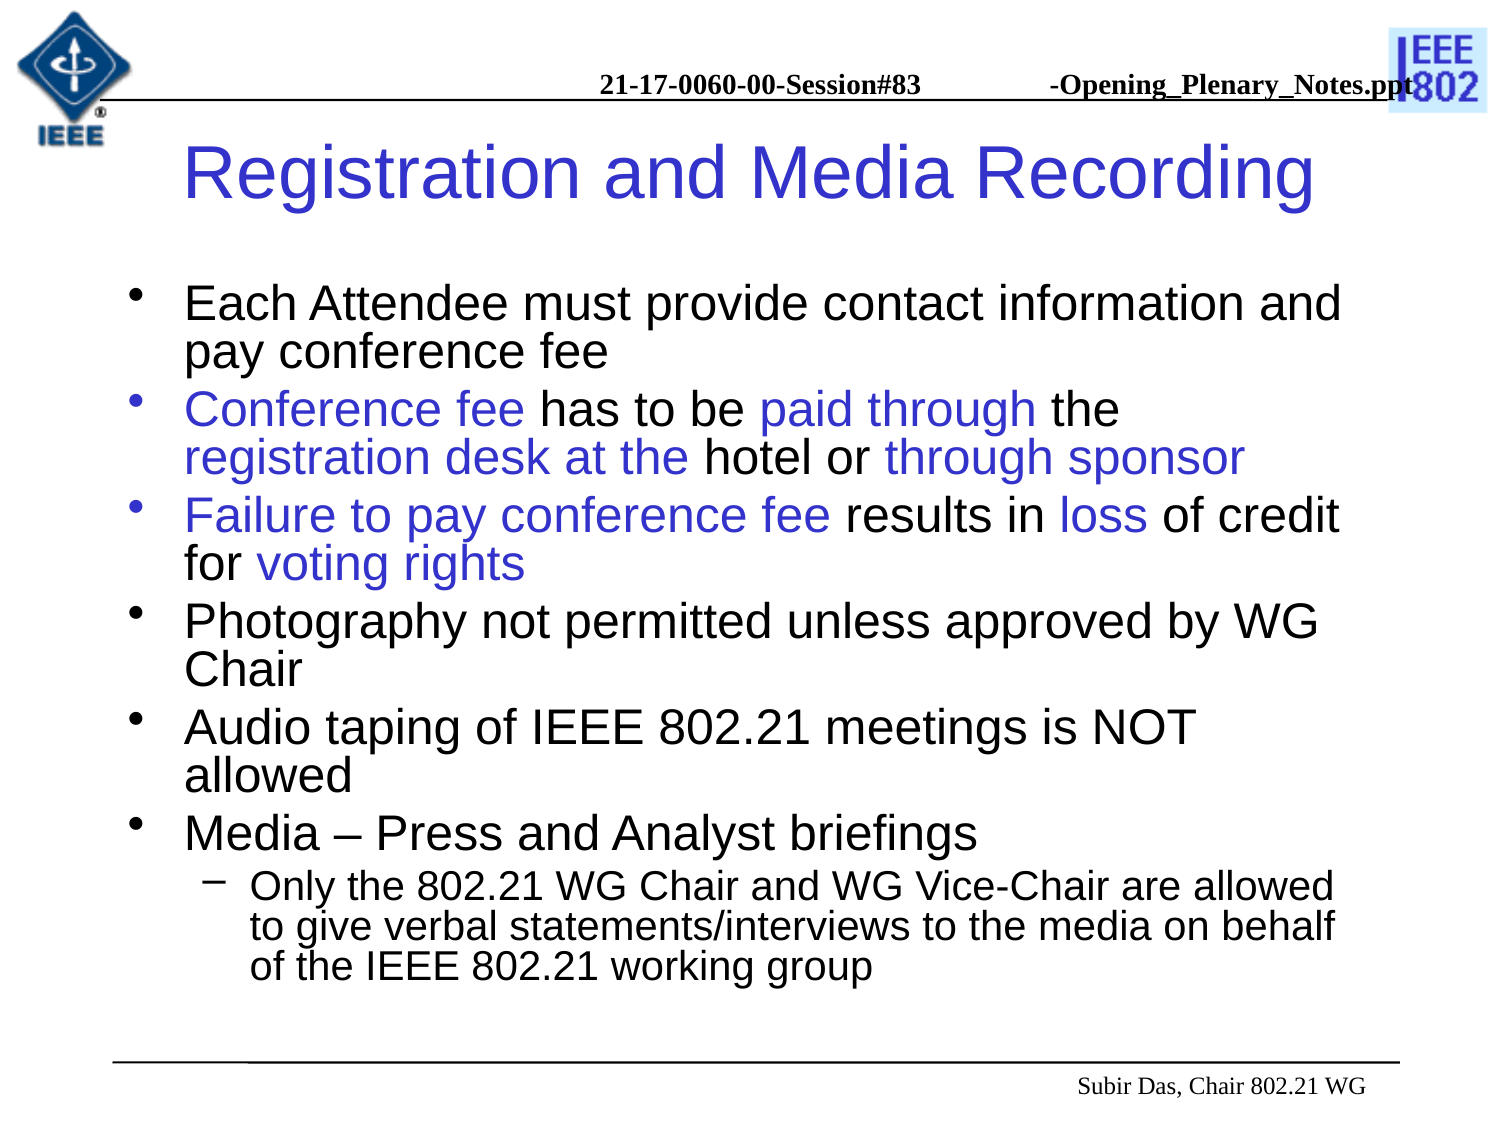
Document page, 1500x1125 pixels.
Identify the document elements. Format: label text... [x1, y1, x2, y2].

title Registration and Media Recording [112, 112, 1388, 226]
picture [1393, 82, 1398, 93]
picture [12, 9, 137, 150]
text_box Subir Das, Chair 802.21 WG [1050, 1062, 1412, 1106]
picture [1376, 82, 1381, 93]
picture [1374, 9, 1499, 138]
list Each Attendee must provide contact information and pay conference fee Conference fee has to be paid through the registration desk at the hotel or through sponsor Failure to pay conference fee results in loss of credit for voting rights Photography not permitted unless approved by WG Chair Audio taping of IEEE 802.21 meetings is NOT allowed Media – Press and Analyst briefings Only the 802.21 WG Chair and WG Vice-Chair are allowed to give verbal statements/interviews to the media on behalf of the IEEE 802.21 working group [112, 274, 1388, 1026]
